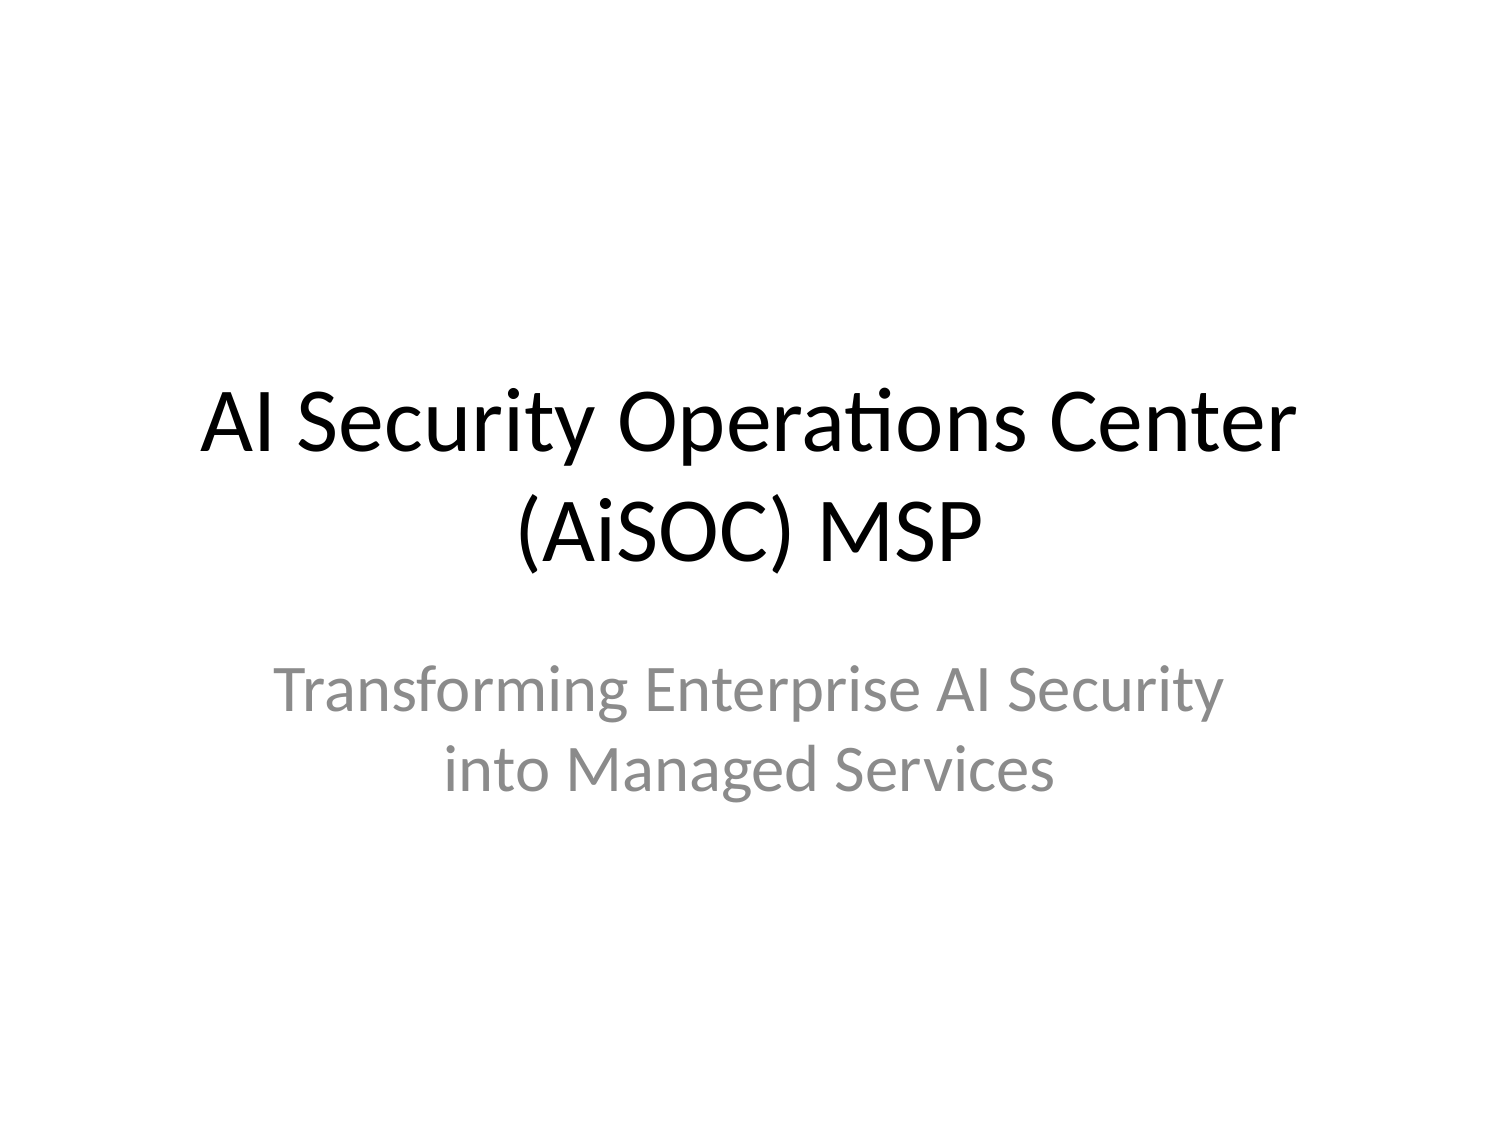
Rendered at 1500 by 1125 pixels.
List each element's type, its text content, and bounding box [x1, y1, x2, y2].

title AI Security Operations Center (AiSOC) MSP [112, 349, 1388, 591]
subtitle Transforming Enterprise AI Security into Managed Services [225, 637, 1275, 925]
